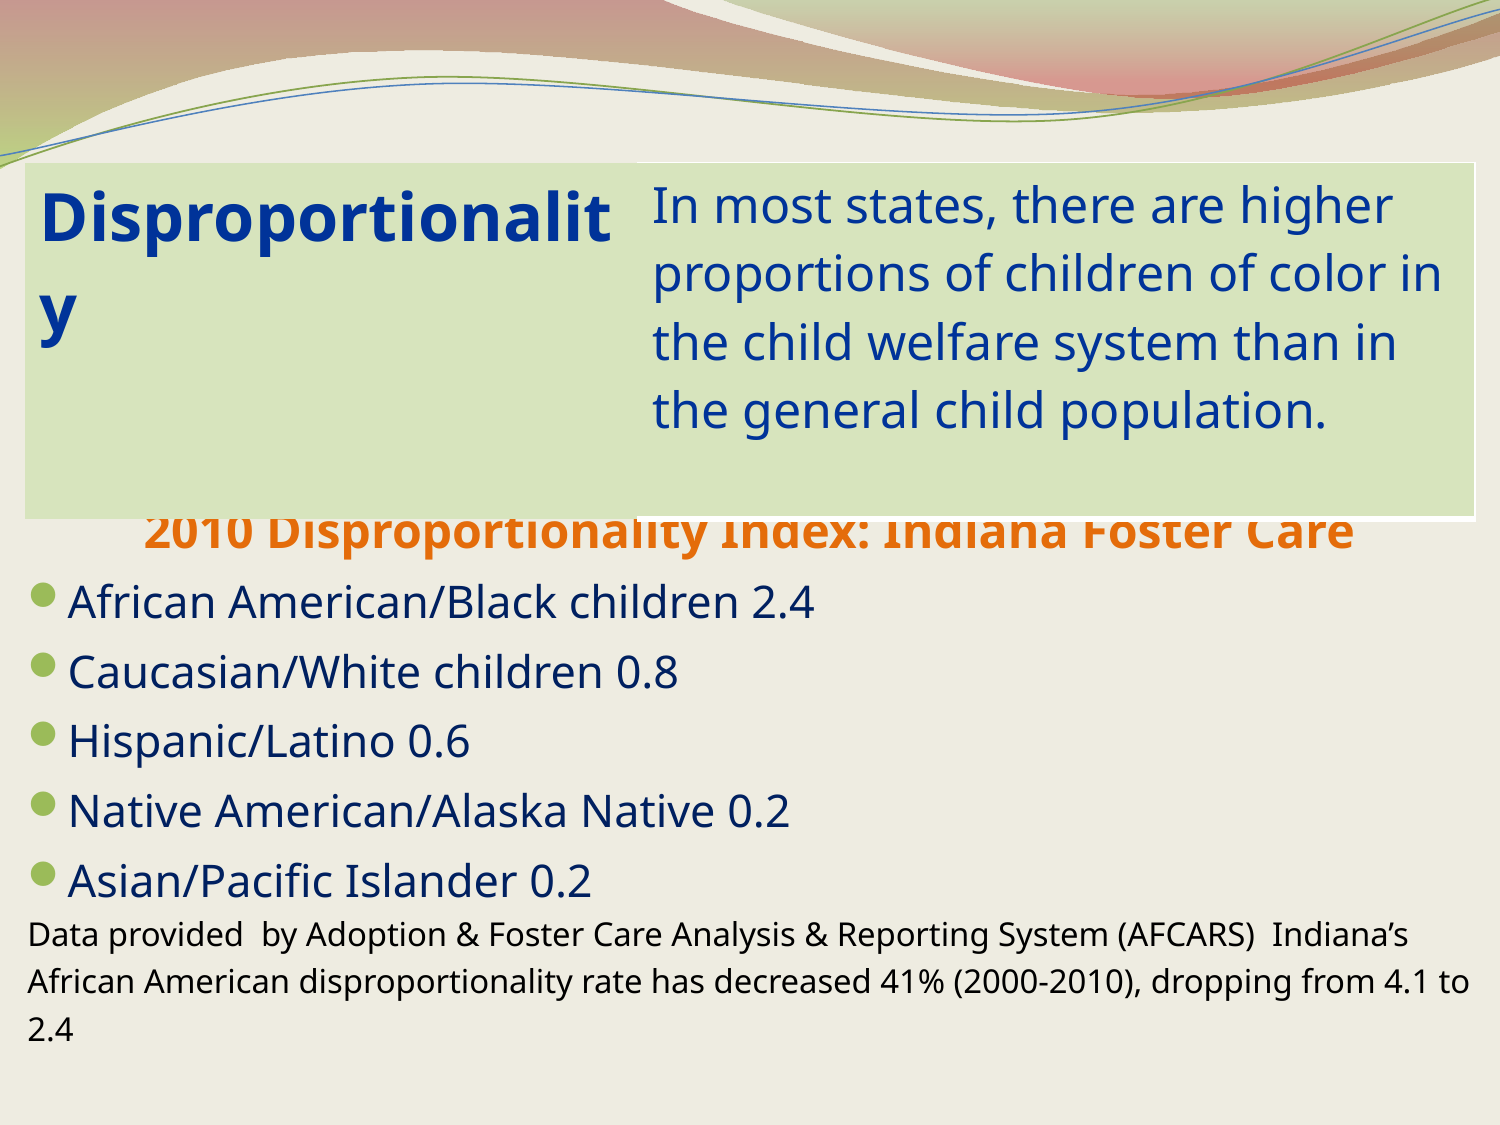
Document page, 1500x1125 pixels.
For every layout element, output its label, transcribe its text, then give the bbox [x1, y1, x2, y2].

table_header In most states, there are higher proportions of children of color in the child welfare system than in the general child population. [637, 163, 1474, 516]
list 2010 Disproportionality Index: Indiana Foster Care African American/Black children 2.4 Caucasian/White children 0.8 Hispanic/Latino 0.6 Native American/Alaska Native 0.2 Asian/Pacific Islander 0.2 Data provided by Adoption & Foster Care Analysis & Reporting System (AFCARS) Indiana’s African American disproportionality rate has decreased 41% (2000-2010), dropping from 4.1 to 2.4 [12, 337, 1488, 1063]
table_header Disproportionality [25, 163, 637, 519]
